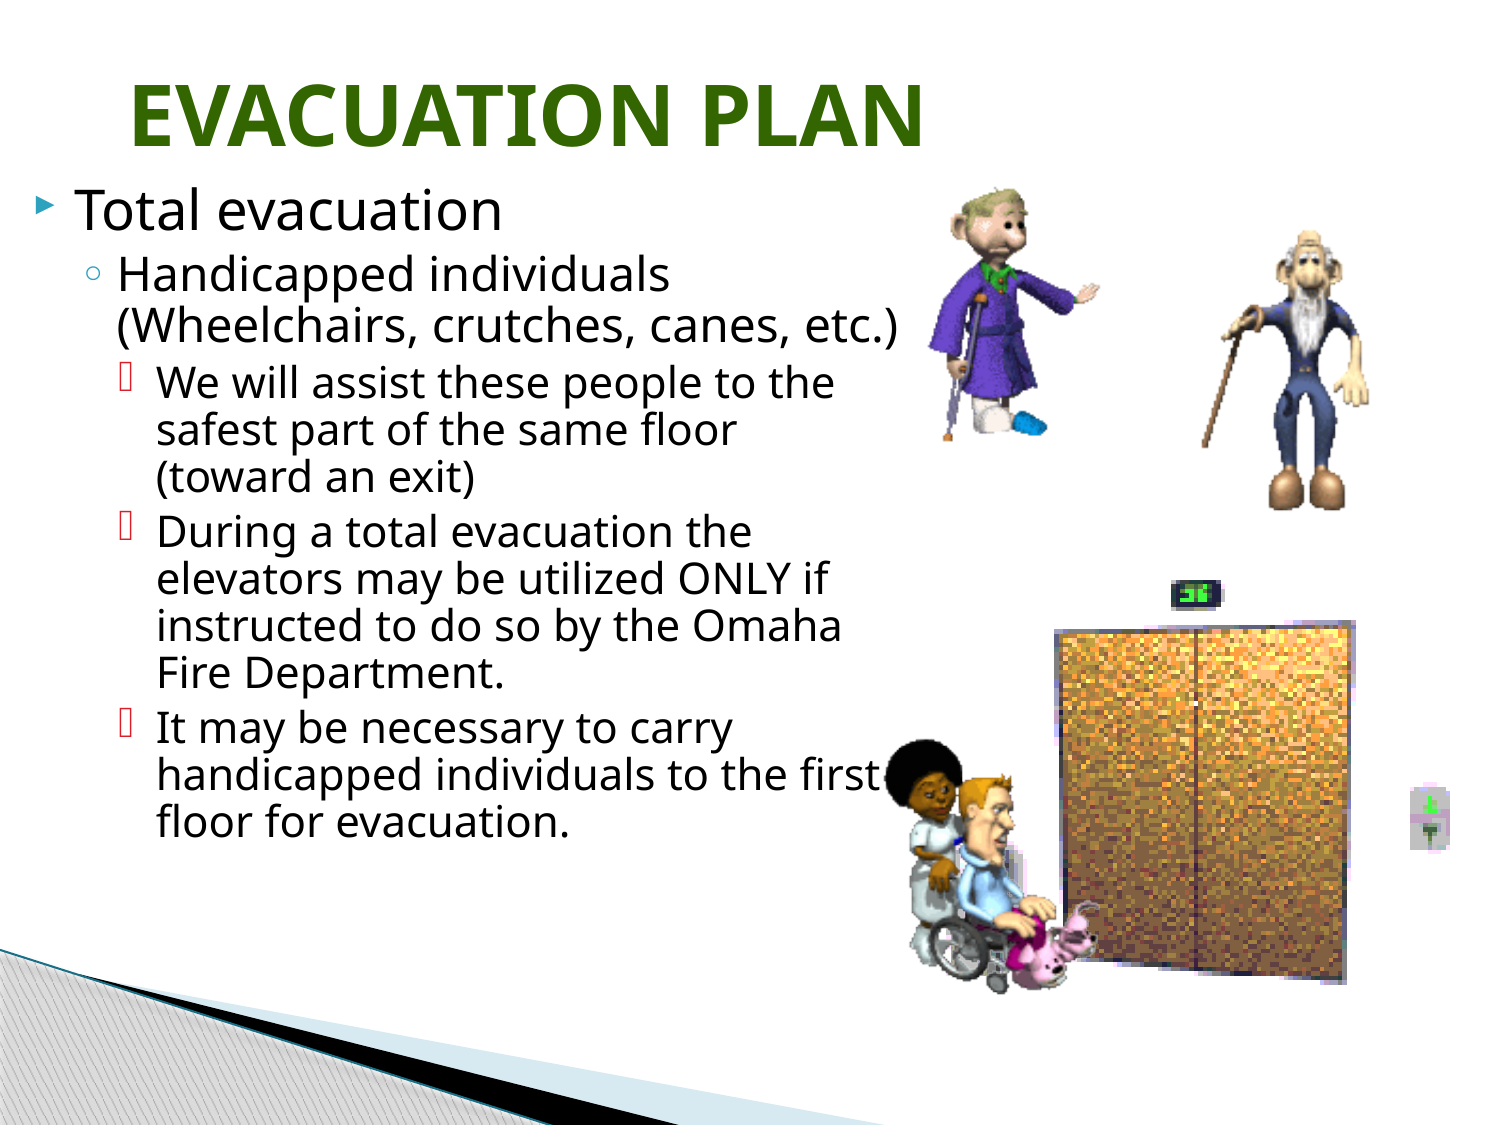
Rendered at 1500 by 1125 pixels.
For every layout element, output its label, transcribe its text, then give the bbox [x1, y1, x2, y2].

picture [919, 180, 1106, 451]
picture [852, 562, 1500, 1009]
title EVACUATION PLAN [112, 37, 1388, 188]
list Total evacuation Handicapped individuals (Wheelchairs, crutches, canes, etc.) We will assist these people to the safest part of the same floor (toward an exit) During a total evacuation the elevators may be utilized ONLY if instructed to do so by the Omaha Fire Department. It may be necessary to carry handicapped individuals to the first floor for evacuation. [0, 174, 922, 1072]
picture [1183, 221, 1402, 533]
